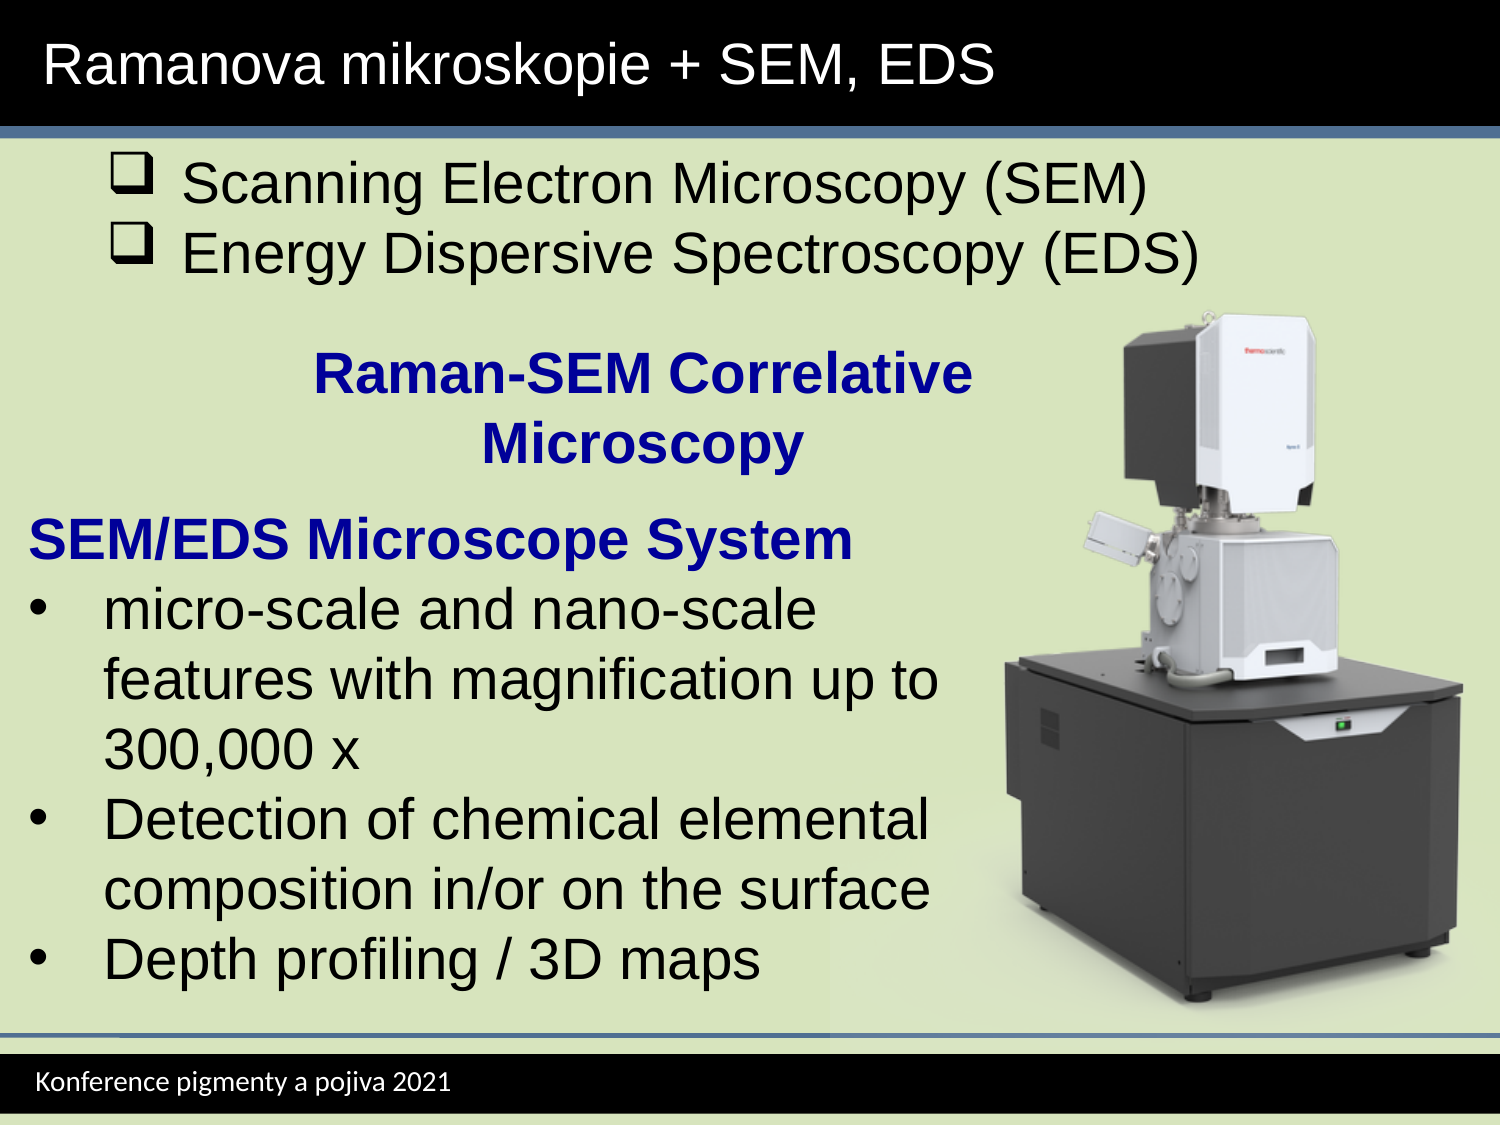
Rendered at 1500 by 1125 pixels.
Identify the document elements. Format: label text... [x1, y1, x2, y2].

text_box Raman-SEM Correlative Microscopy [268, 327, 824, 483]
text_box Scanning Electron Microscopy (SEM) Energy Dispersive Spectroscopy (EDS) [92, 137, 1410, 293]
picture [829, 270, 1500, 1053]
text_box Konference pigmenty a pojiva 2021 [0, 1054, 1500, 1114]
text_box SEM/EDS Microscope System micro-scale and nano-scale features with magnification up to 300,000 x Detection of chemical elemental composition in/or on the surface Depth profiling / 3D maps [13, 493, 824, 999]
title Ramanova mikroskopie + SEM, EDS [35, 4, 1483, 126]
